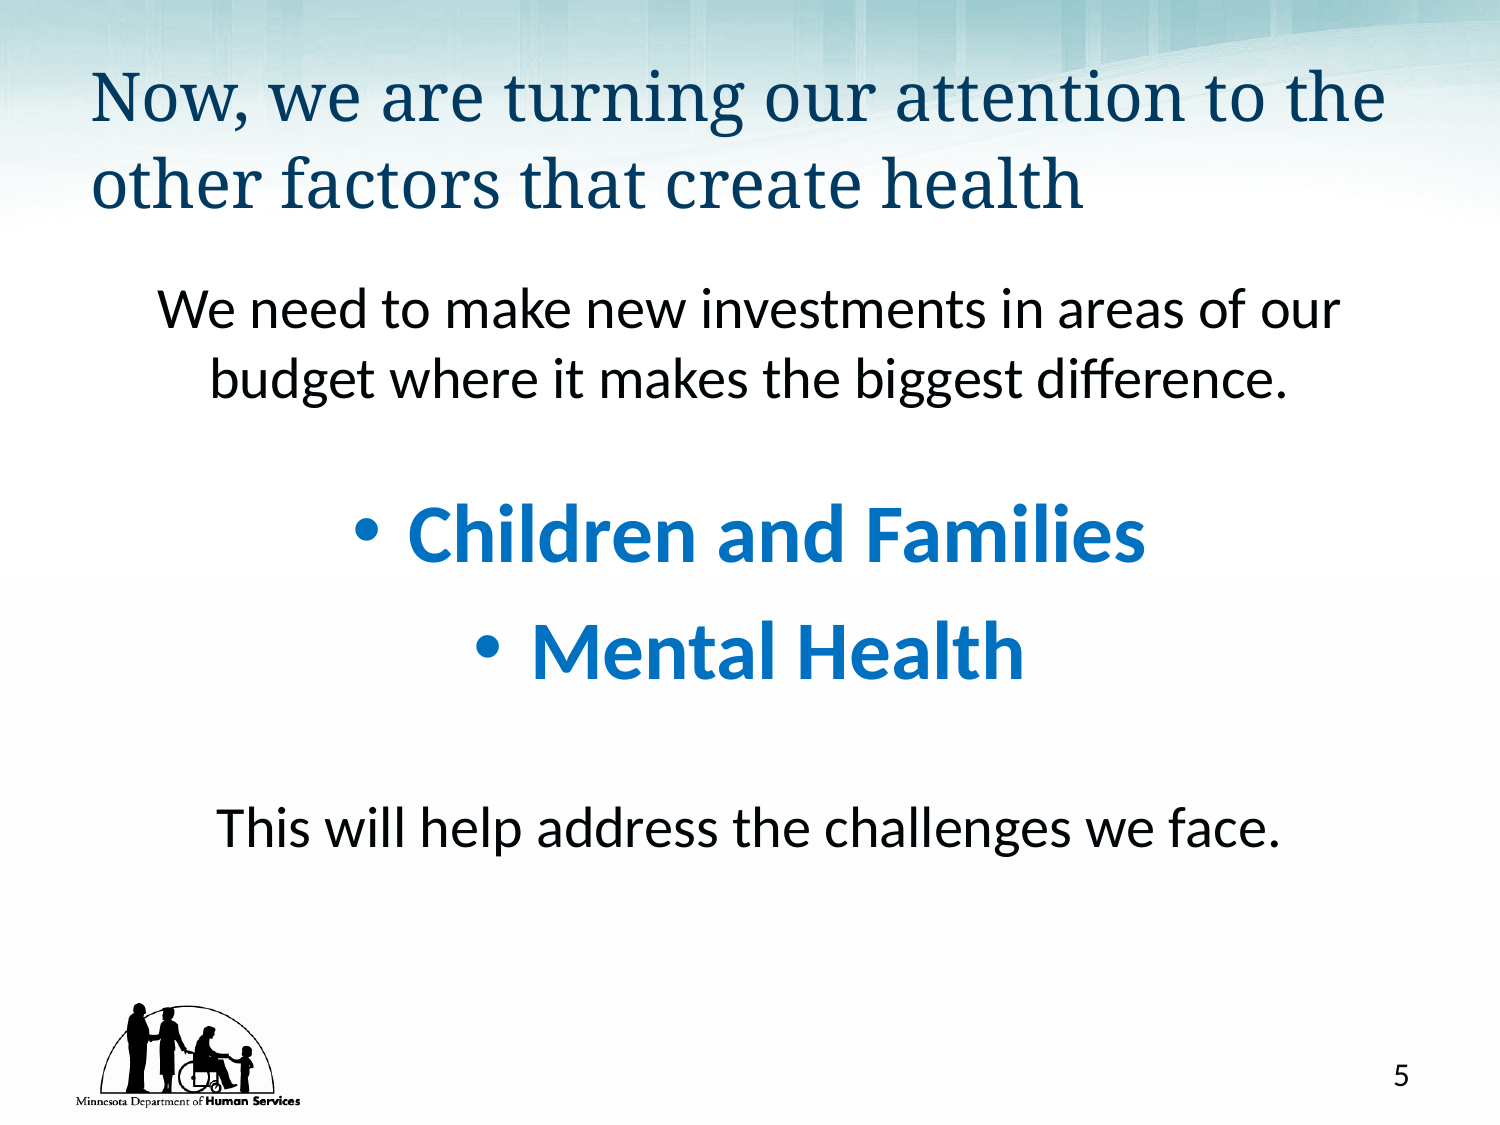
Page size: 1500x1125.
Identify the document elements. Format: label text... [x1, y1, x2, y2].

list We need to make new investments in areas of our budget where it makes the biggest difference. Children and Families Mental Health This will help address the challenges we face. [75, 262, 1425, 1005]
slide_number 5 [1074, 1042, 1425, 1103]
title Now, we are turning our attention to the other factors that create health [75, 45, 1425, 233]
picture [75, 1005, 300, 1108]
